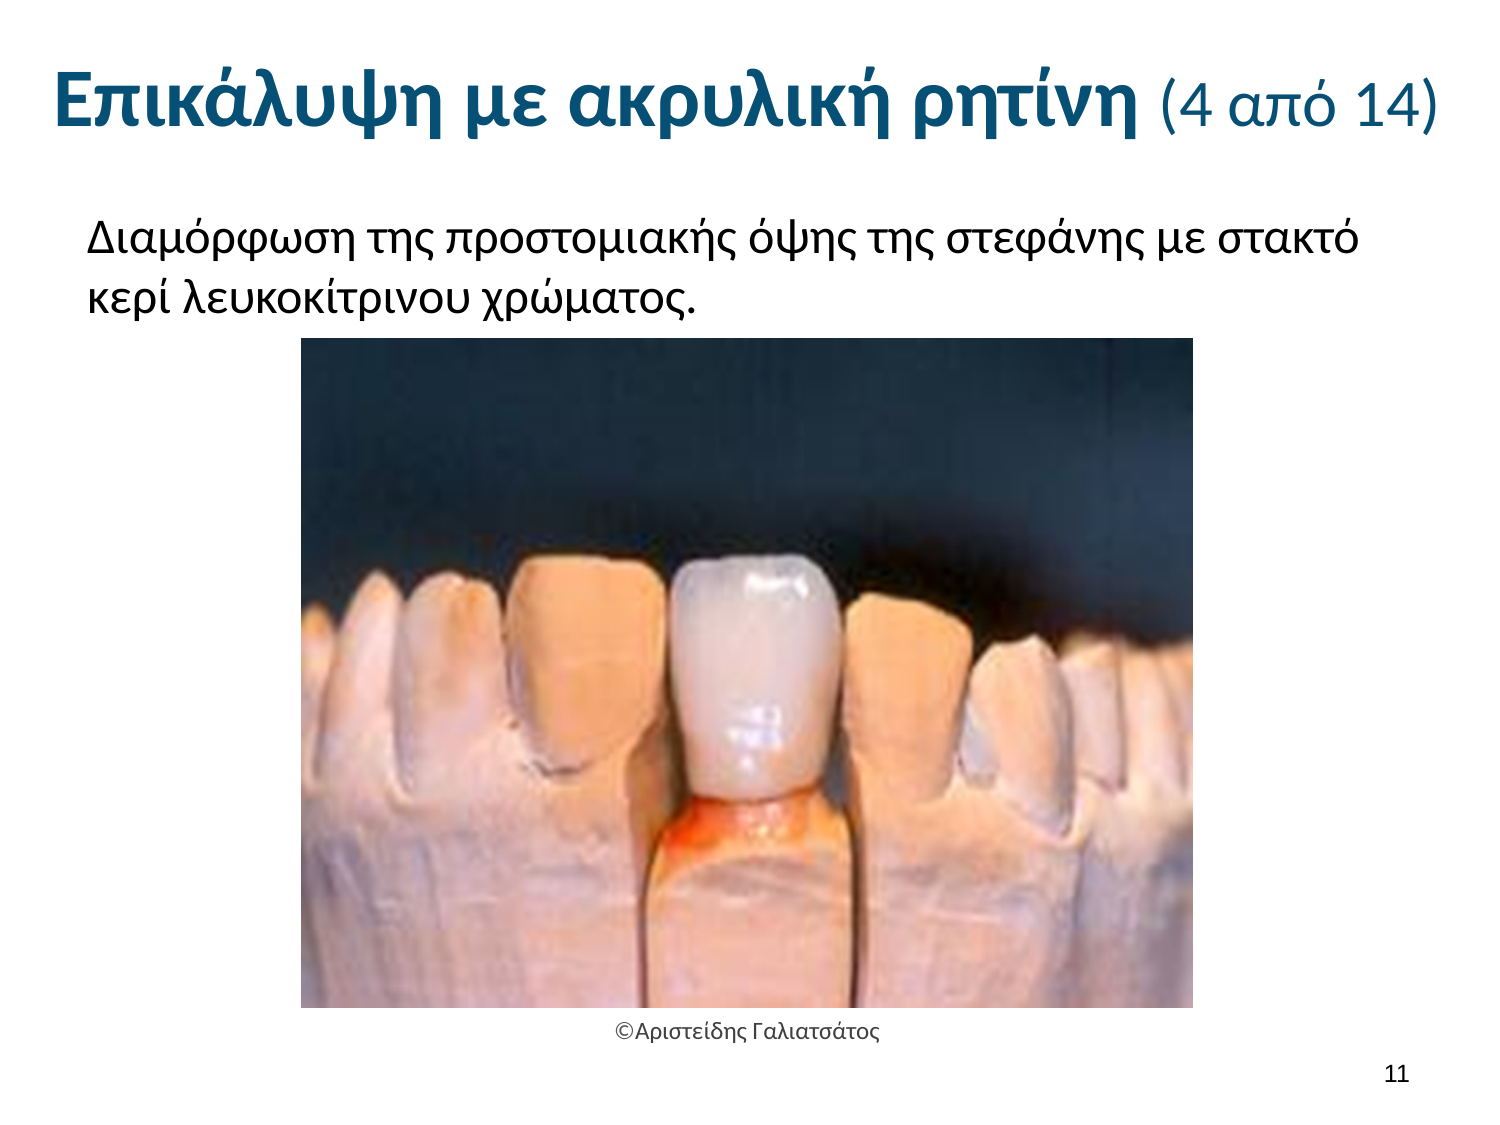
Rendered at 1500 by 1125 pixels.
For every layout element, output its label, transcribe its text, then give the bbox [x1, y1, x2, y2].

picture [300, 338, 1194, 1008]
slide_number 10 [1074, 1042, 1425, 1103]
text_box ©Αριστείδης Γαλιατσάτος [599, 1015, 895, 1053]
list Διαμόρφωση της προστομιακής όψης της στεφάνης με στακτό κερί λευκοκίτρινου χρώματος. [72, 196, 1423, 338]
title Επικάλυψη με ακρυλική ρητίνη (4 από 14) [0, 19, 1495, 169]
